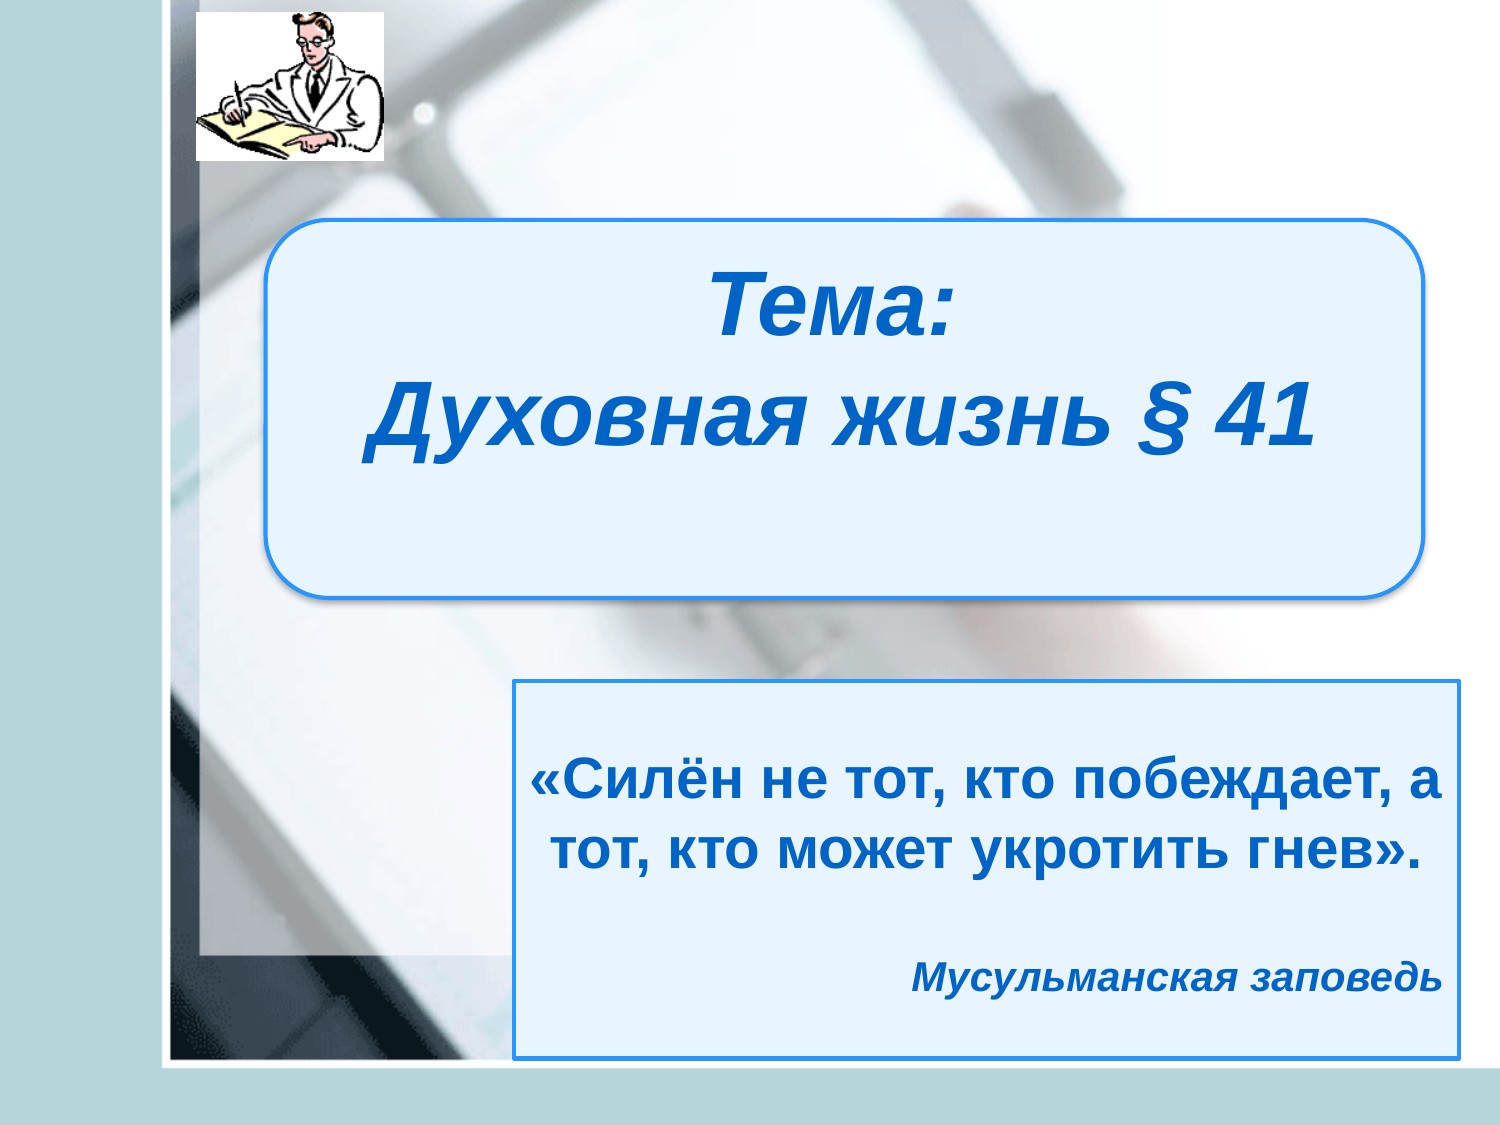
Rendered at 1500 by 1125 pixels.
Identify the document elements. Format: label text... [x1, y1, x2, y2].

text_box «Силён не тот, кто побеждает, а тот, кто может укротить гнев». Мусульманская заповедь [512, 679, 1461, 1061]
picture [0, 0, 1500, 1125]
text_box Тема: Духовная жизнь § 41 [263, 217, 1426, 601]
